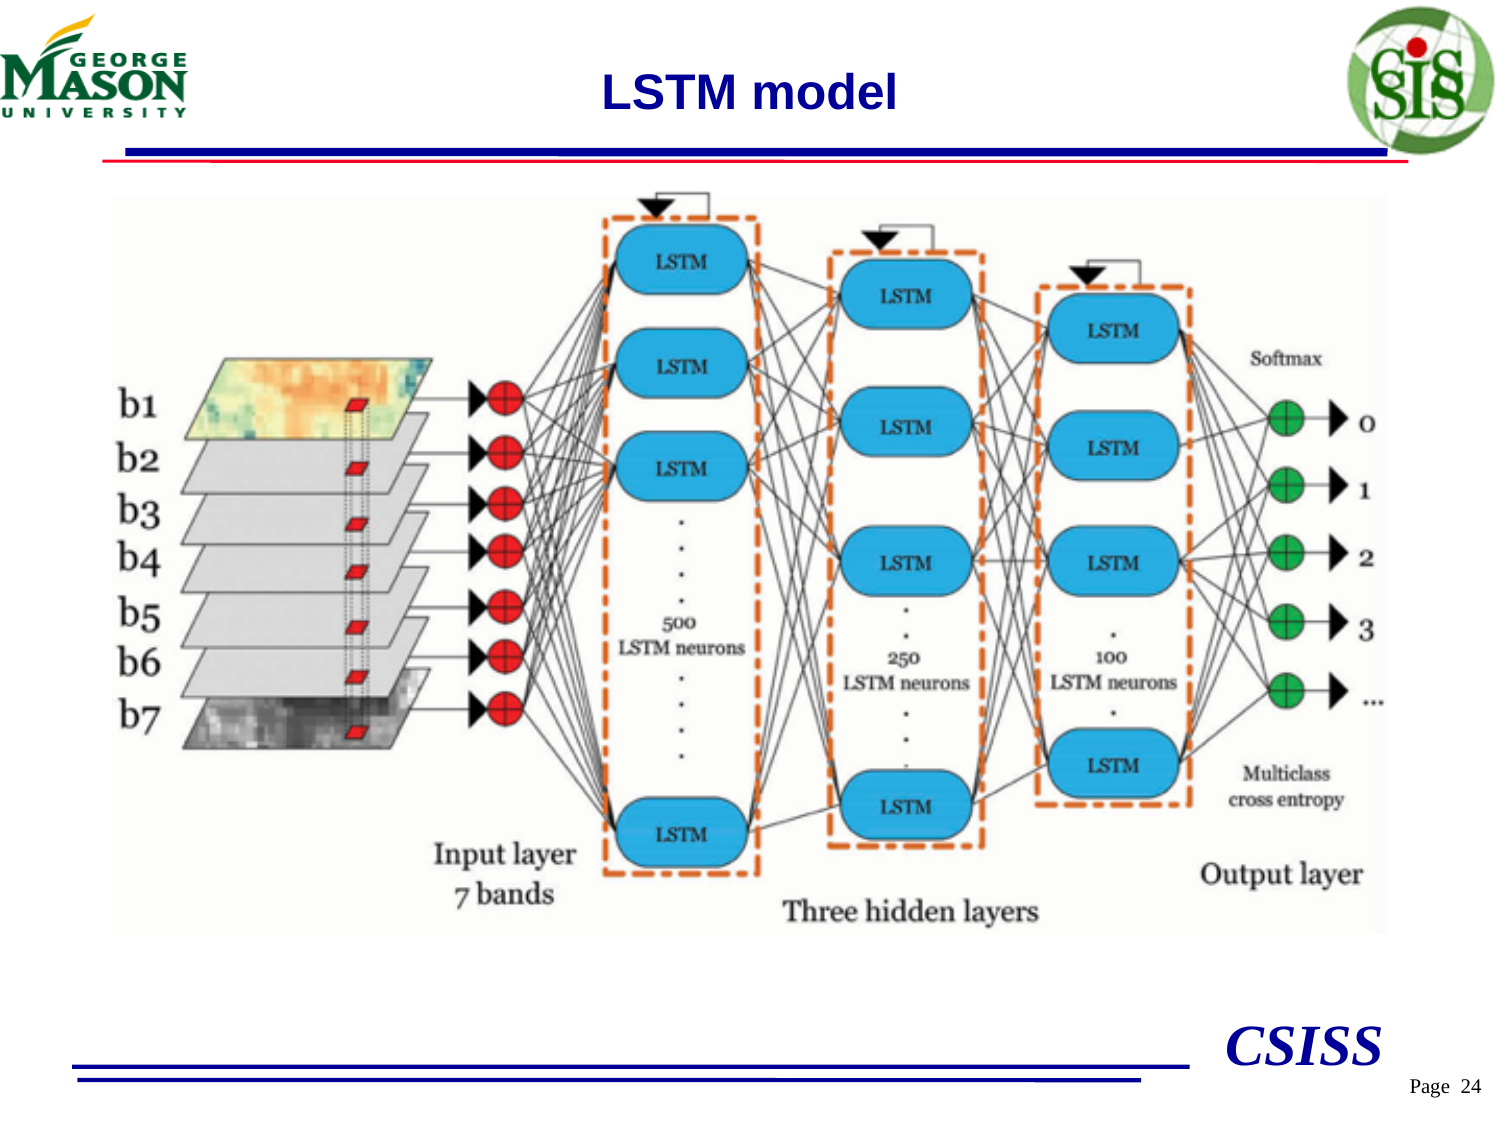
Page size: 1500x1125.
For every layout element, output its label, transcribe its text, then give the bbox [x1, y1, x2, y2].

picture [1340, 0, 1500, 160]
title LSTM model [112, 33, 1388, 146]
picture [112, 191, 1388, 934]
picture [0, 0, 188, 125]
